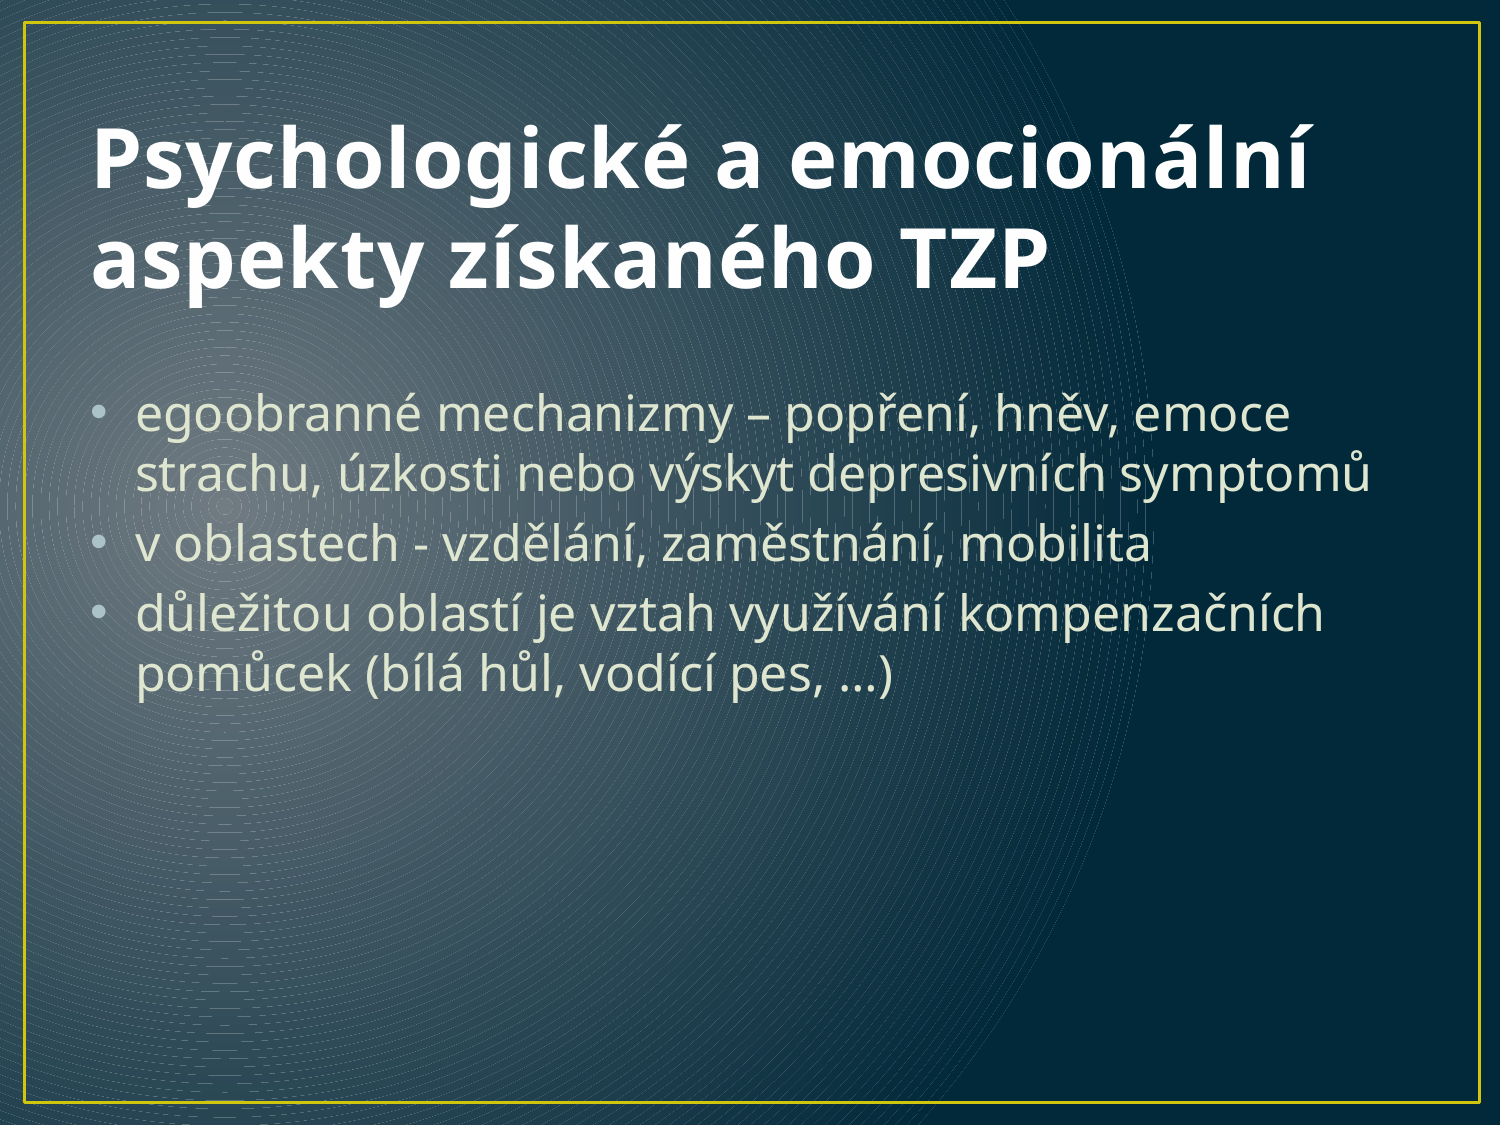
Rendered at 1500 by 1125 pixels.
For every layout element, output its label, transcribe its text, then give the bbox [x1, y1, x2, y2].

title Psychologické a emocionální aspekty získaného TZP [75, 125, 1425, 313]
list egoobranné mechanizmy – popření, hněv, emoce strachu, úzkosti nebo výskyt depresivních symptomů v oblastech - vzdělání, zaměstnání, mobilita důležitou oblastí je vztah využívání kompenzačních pomůcek (bílá hůl, vodící pes, …) [75, 373, 1425, 887]
